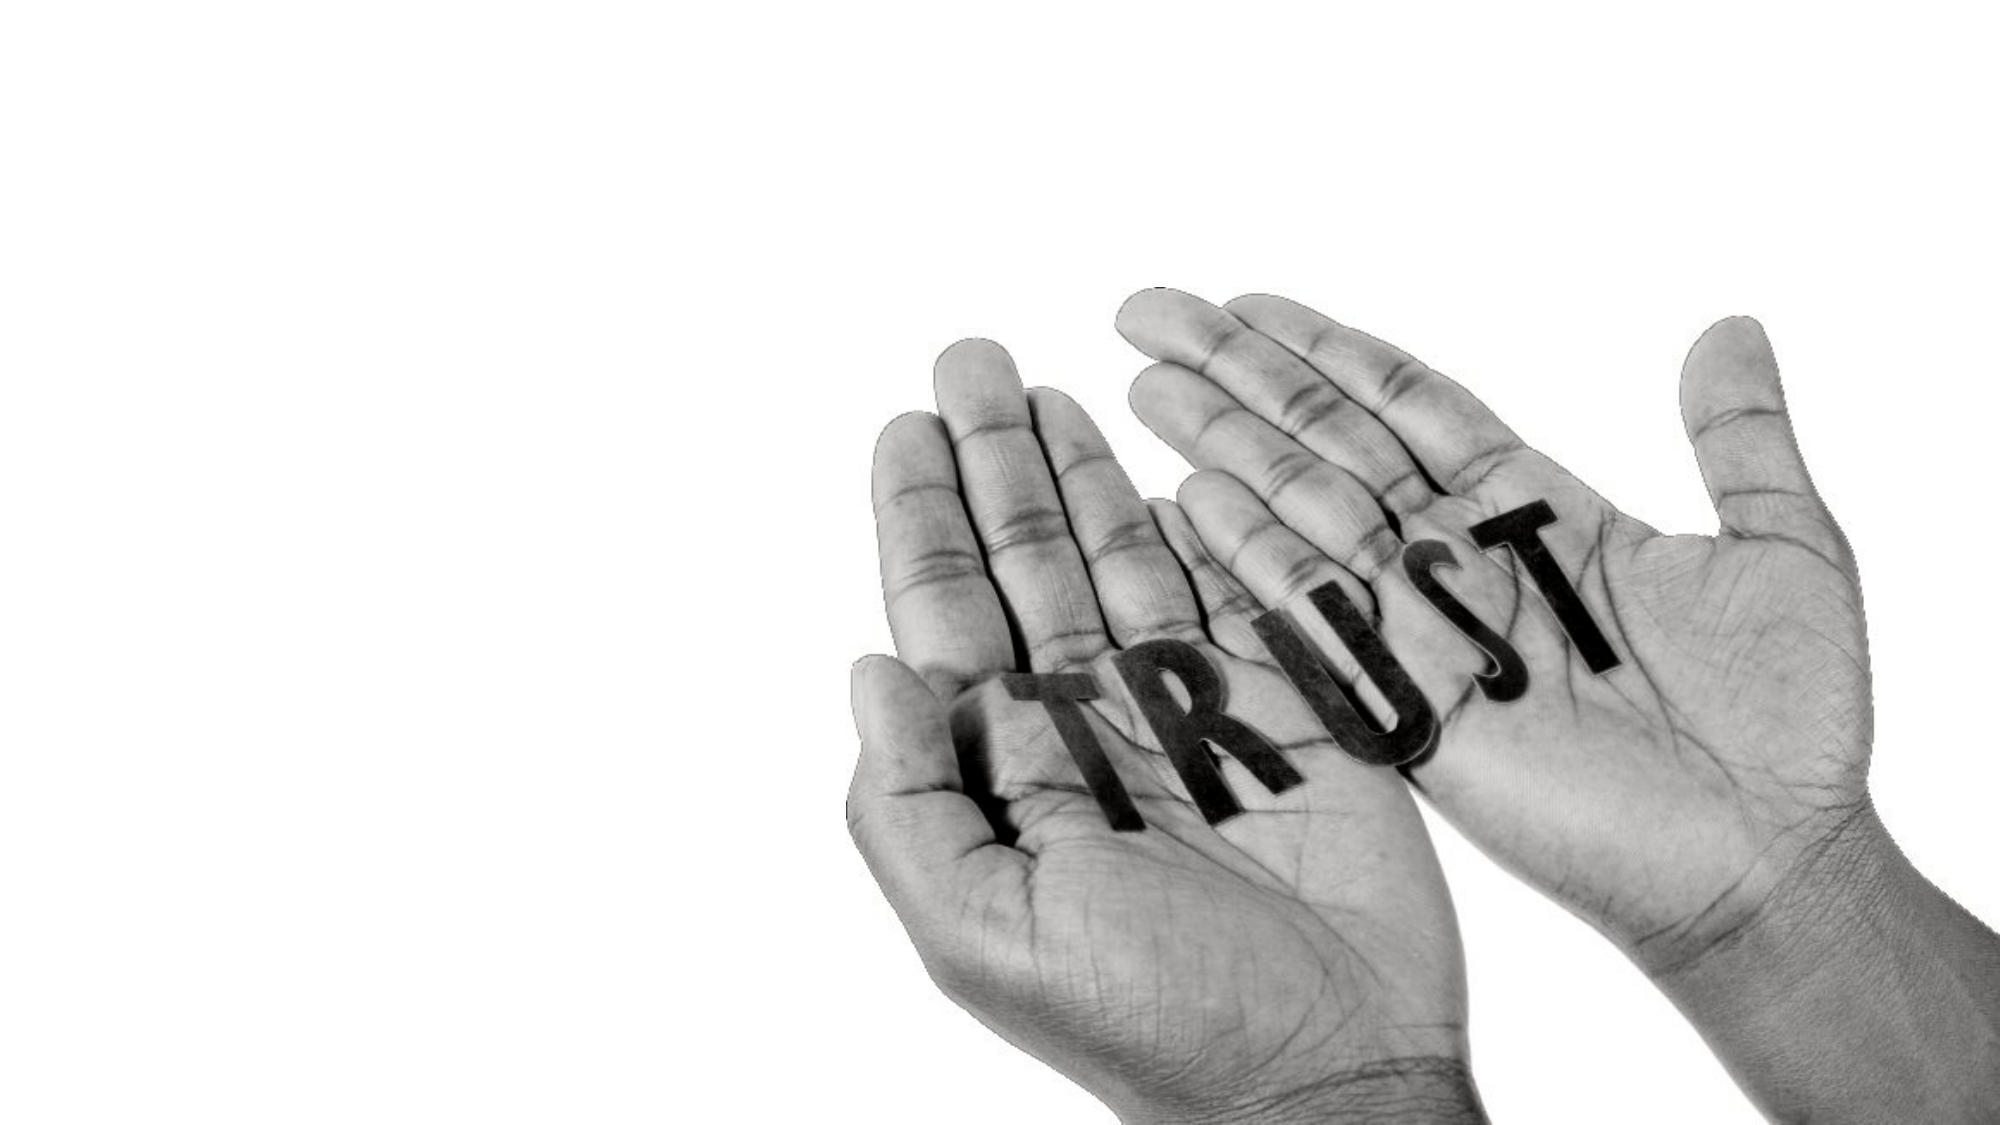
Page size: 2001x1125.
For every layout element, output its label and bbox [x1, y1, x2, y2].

picture [846, 287, 2000, 1125]
